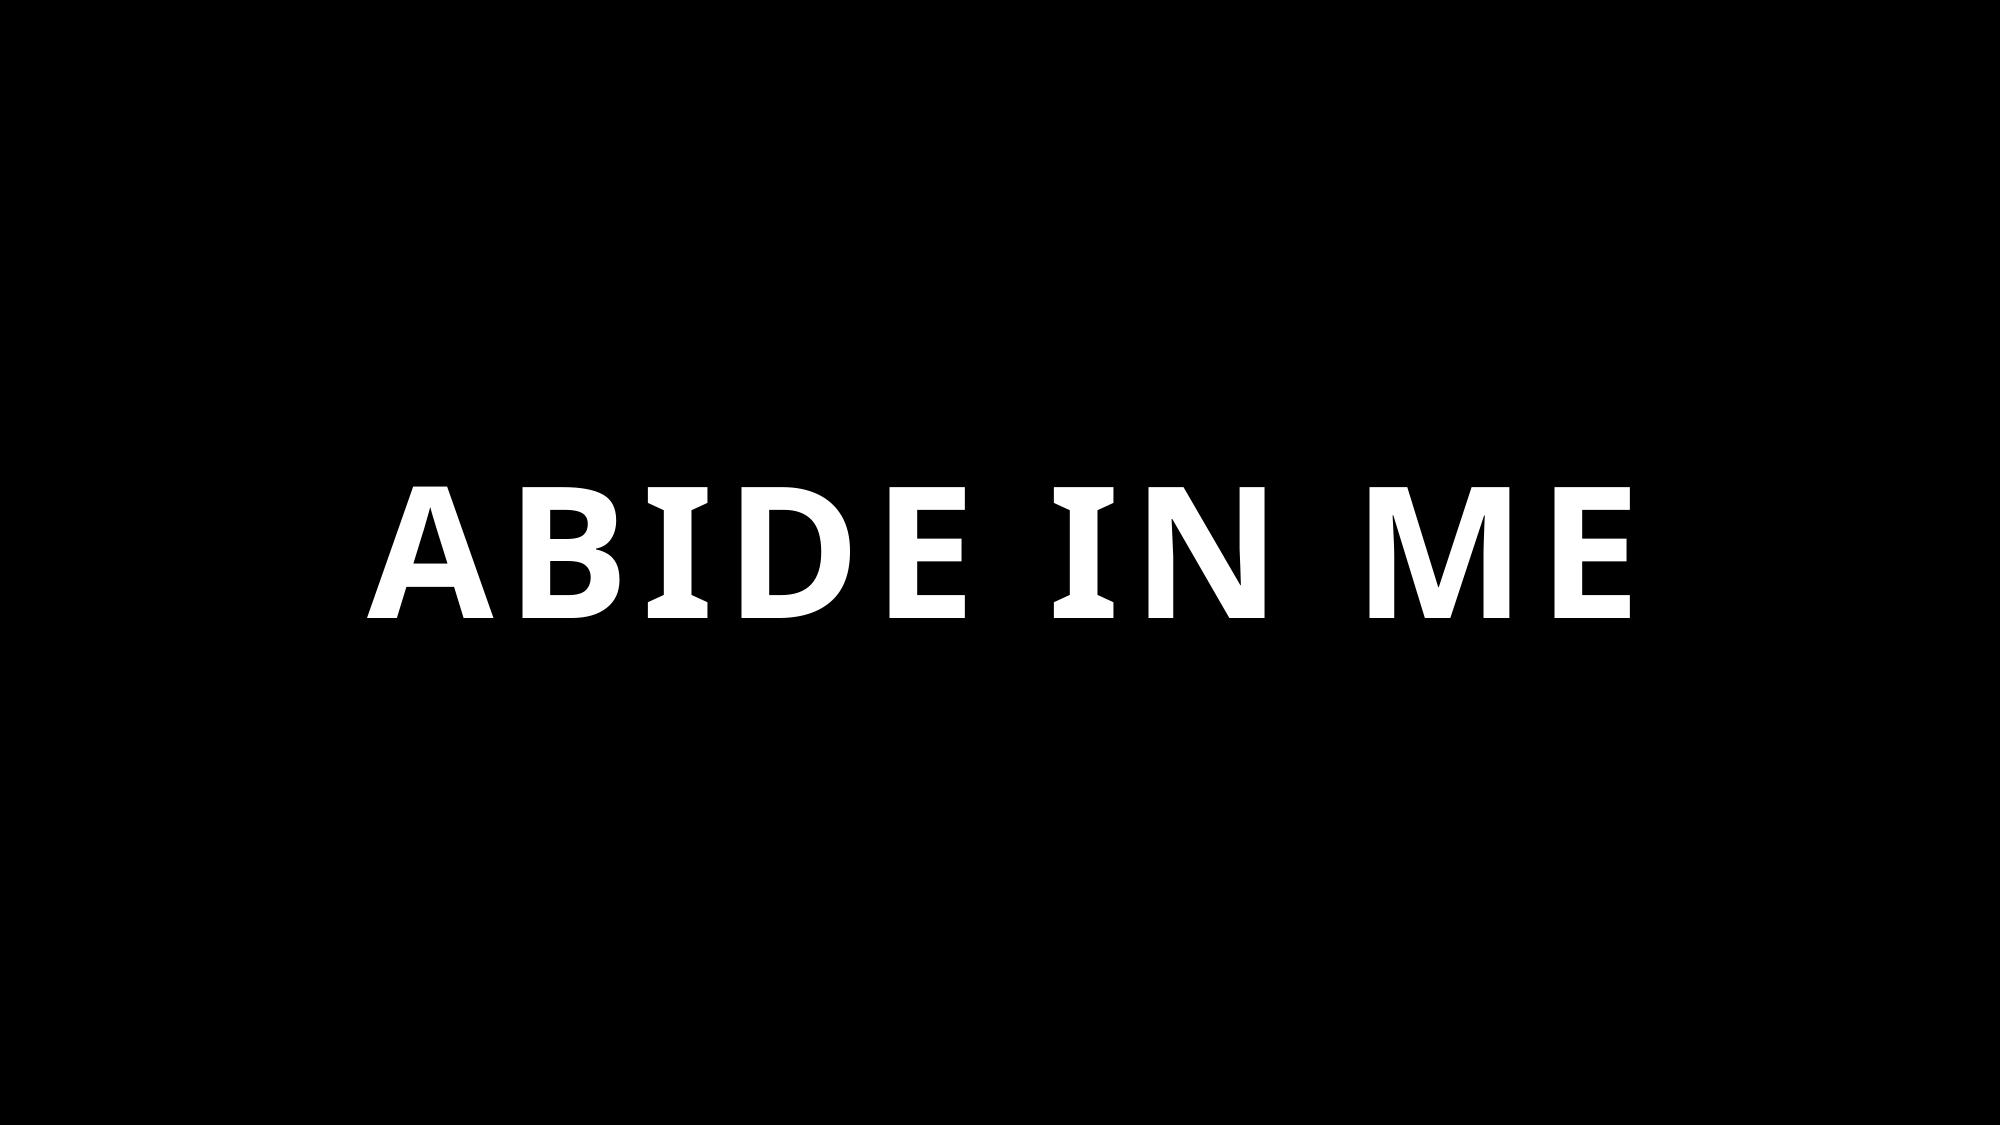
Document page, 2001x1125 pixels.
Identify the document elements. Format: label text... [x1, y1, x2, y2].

title ABIDE IN ME [255, 452, 1756, 679]
